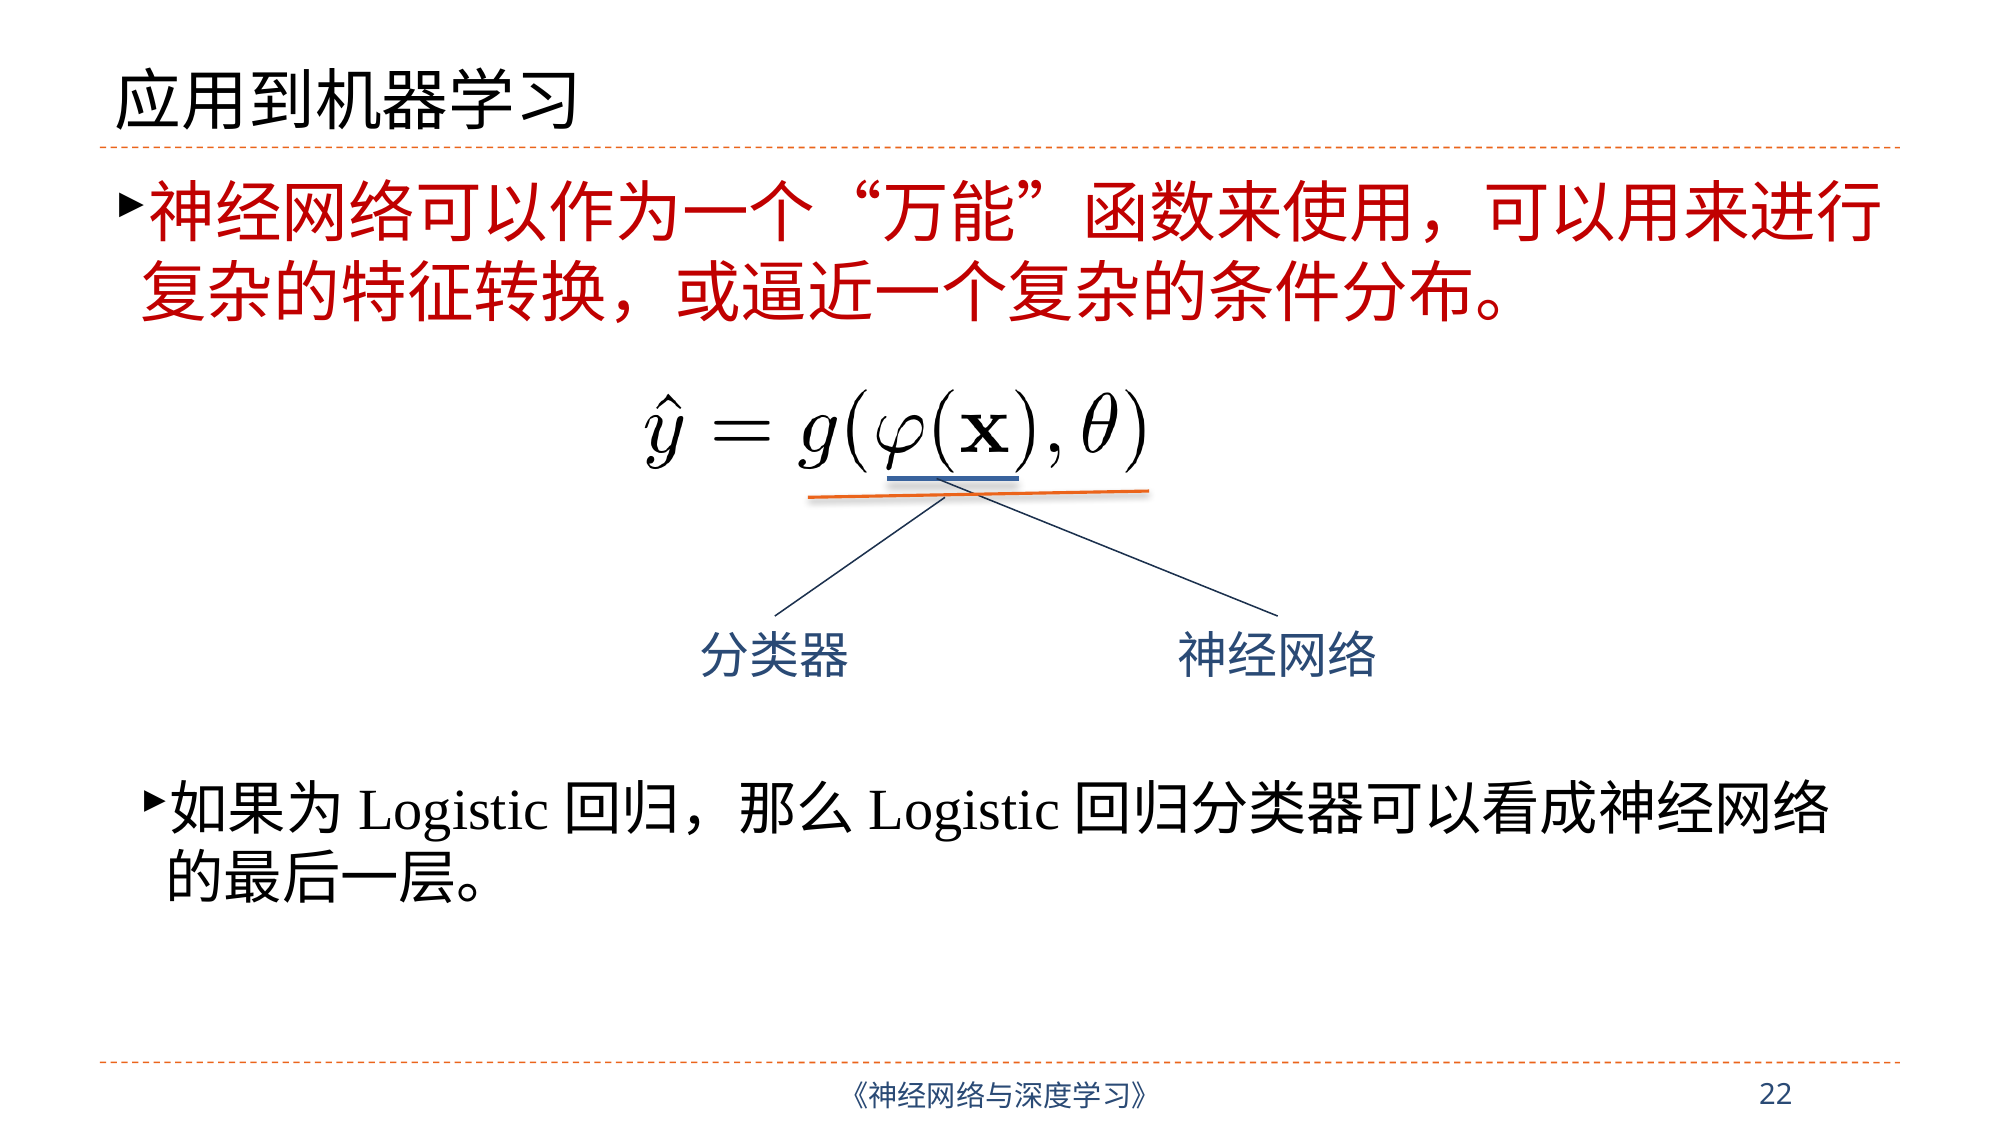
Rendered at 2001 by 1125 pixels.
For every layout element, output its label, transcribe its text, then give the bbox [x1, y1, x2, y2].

text_box 分类器 [684, 616, 865, 691]
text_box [936, 478, 1278, 617]
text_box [774, 497, 946, 617]
text_box 神经网络 [1162, 616, 1393, 691]
picture [624, 374, 1162, 492]
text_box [807, 490, 1150, 498]
title 应用到机器学习 [99, 24, 1900, 146]
